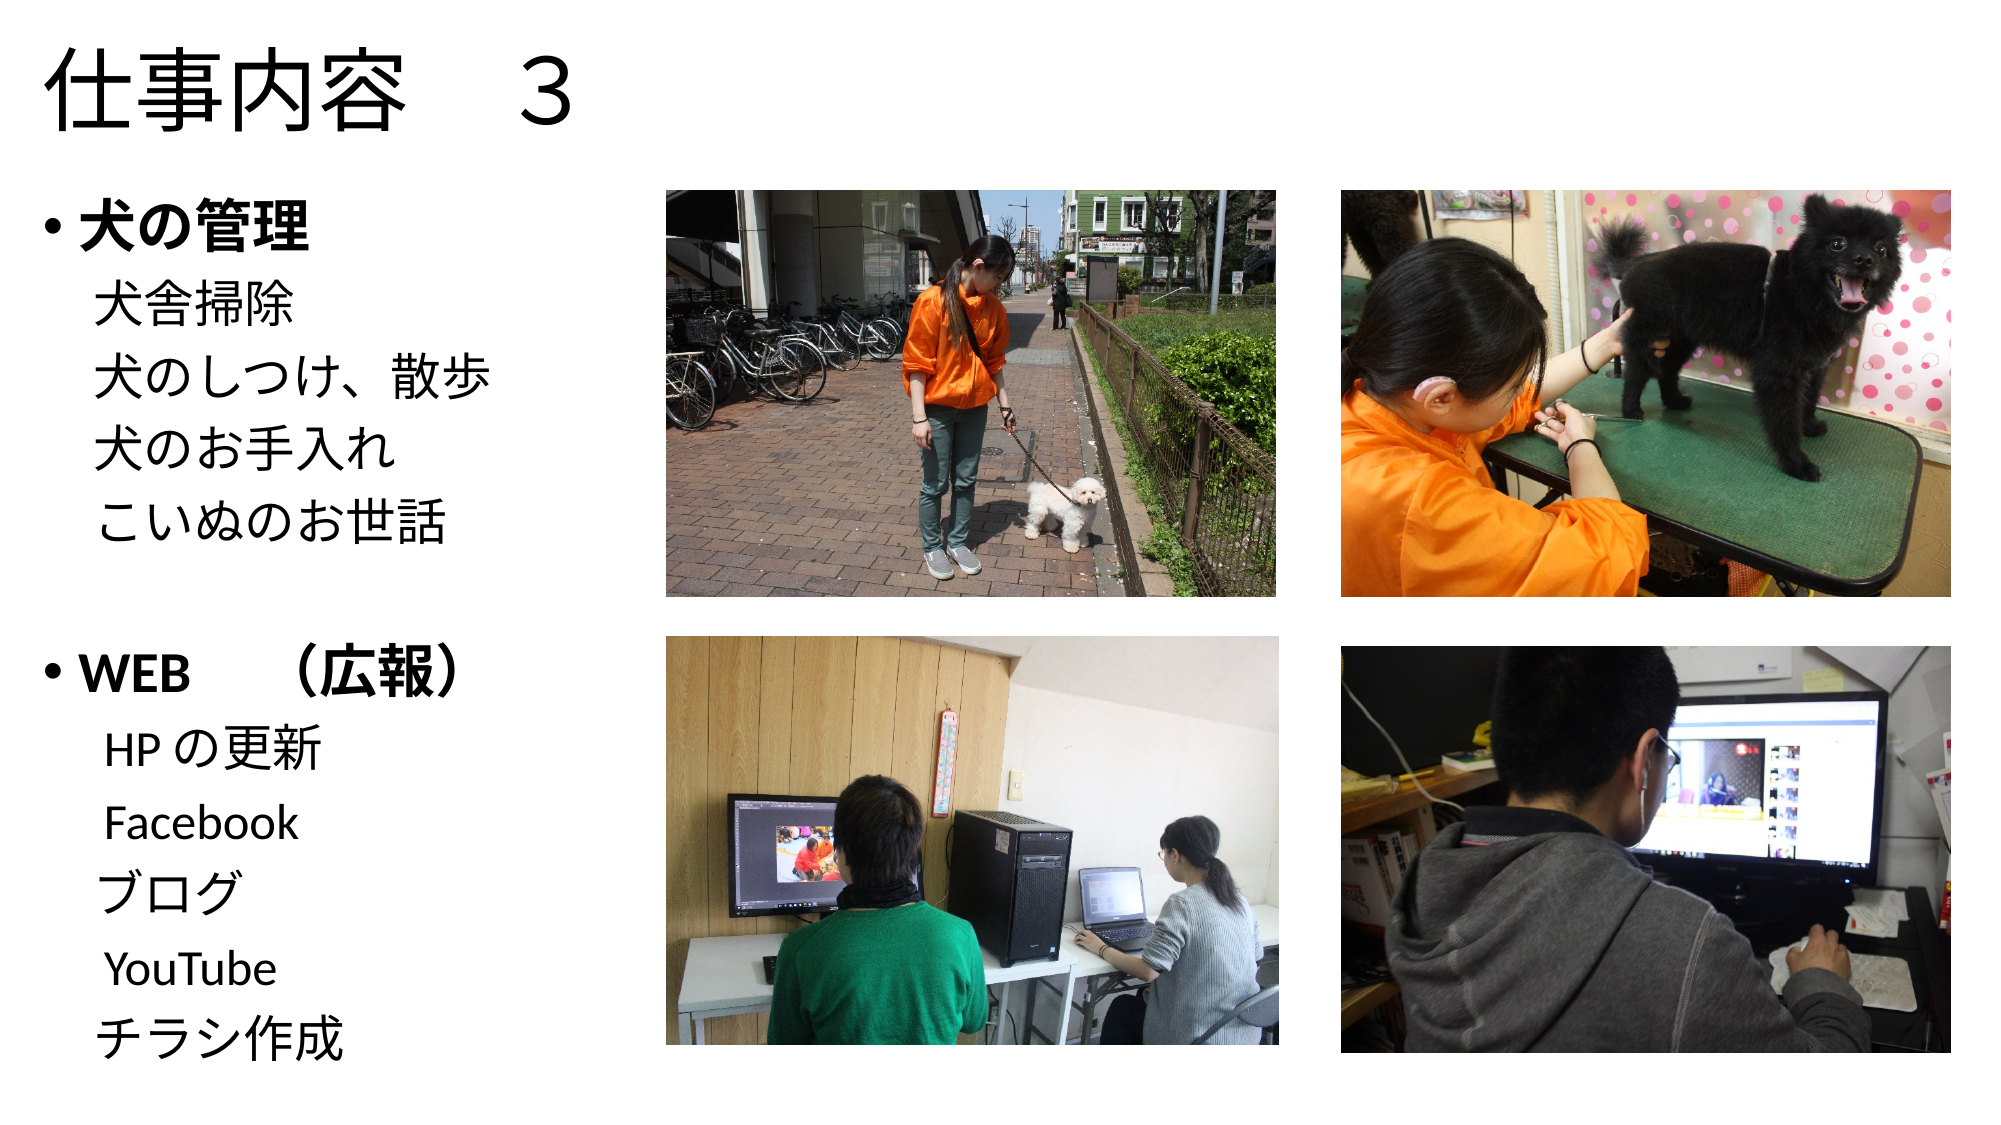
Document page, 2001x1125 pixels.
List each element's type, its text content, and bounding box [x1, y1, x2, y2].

picture [666, 636, 1279, 1045]
picture [666, 190, 1276, 597]
title 仕事内容 ３ [27, 0, 1753, 190]
picture [1341, 190, 1951, 597]
picture [1341, 646, 1951, 1053]
list 犬の管理 犬舎掃除 犬のしつけ、散歩 犬のお手入れ こいぬのお世話 WEB （広報） HPの更新 Facebook ブログ YouTube チラシ作成 [27, 190, 1863, 1085]
